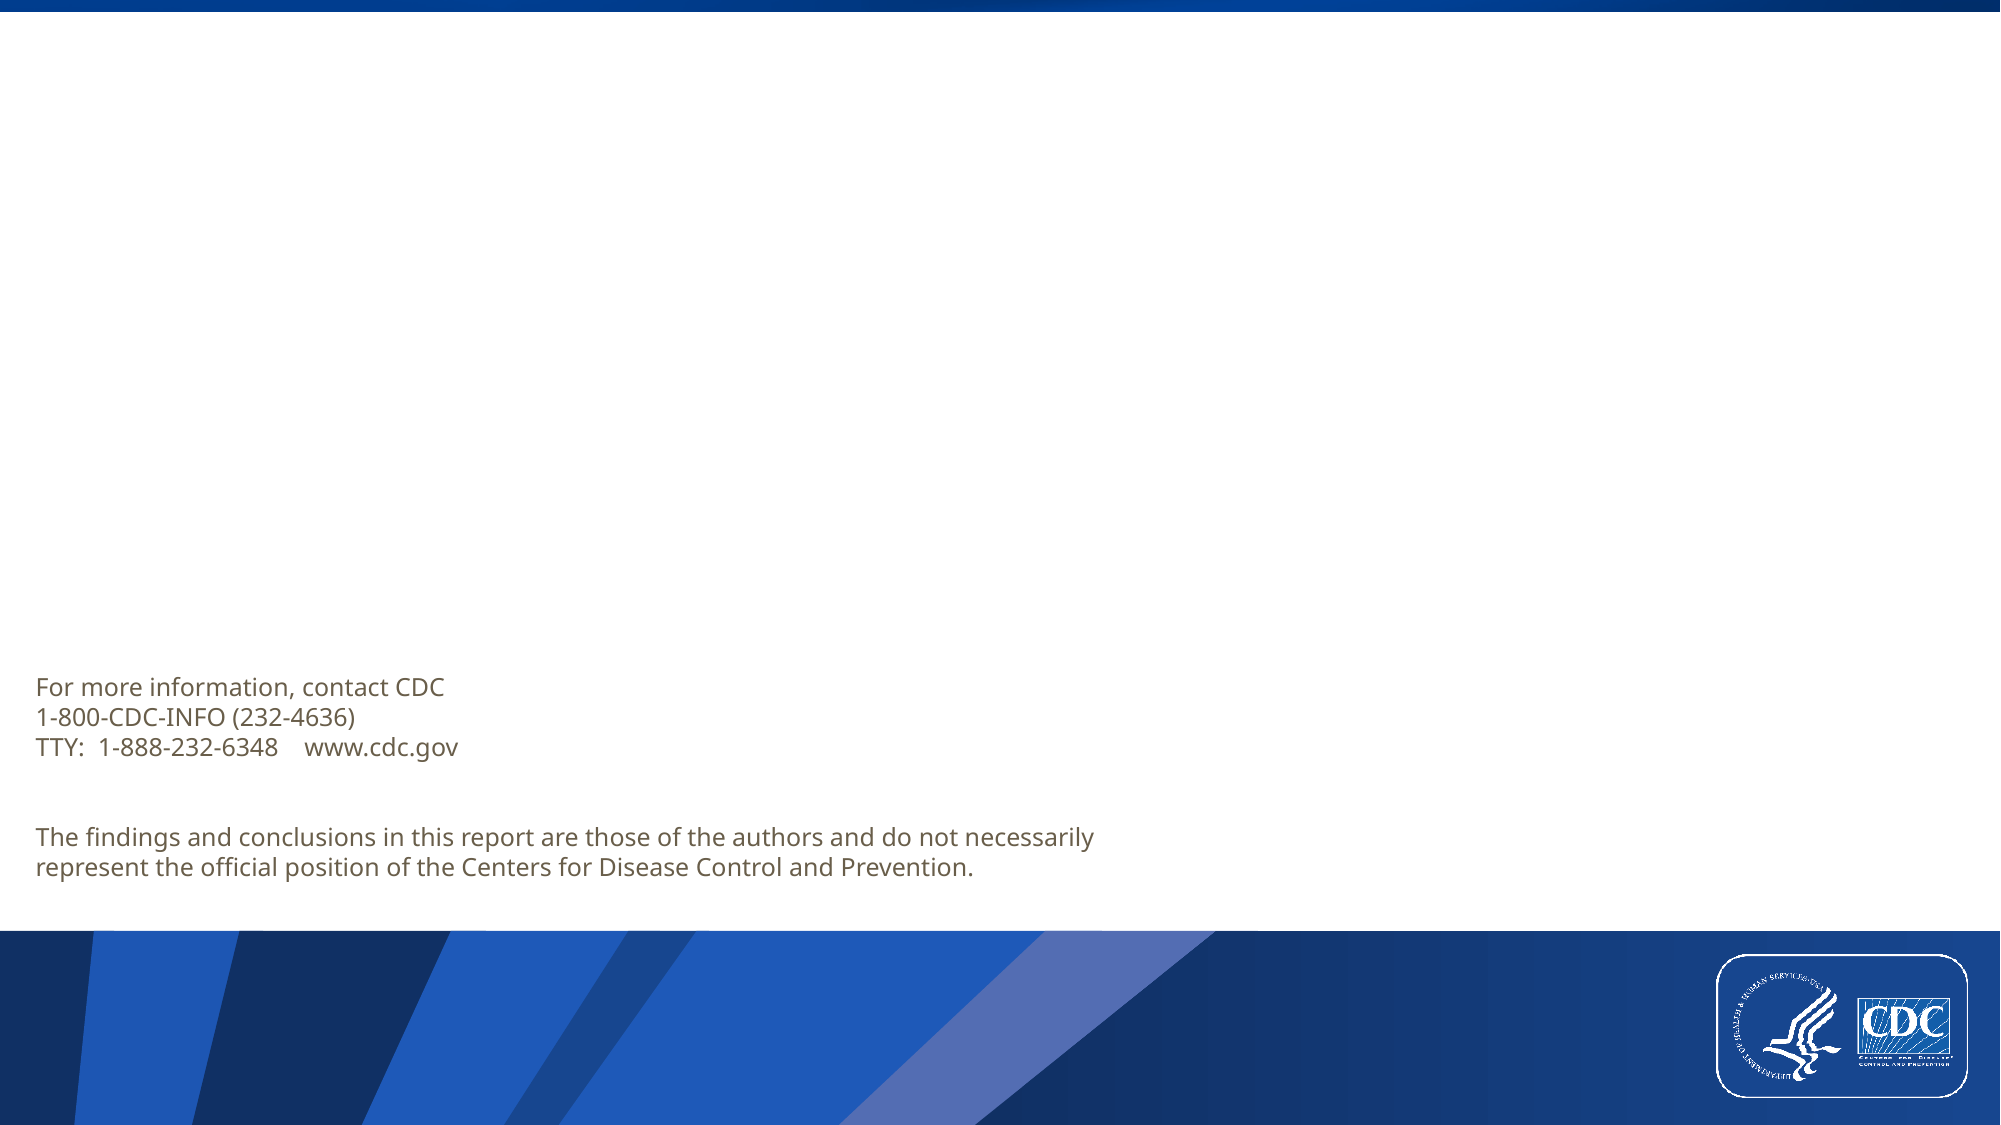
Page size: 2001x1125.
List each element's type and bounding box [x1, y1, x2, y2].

picture [0, 0, 2000, 12]
picture [1716, 953, 1968, 1099]
